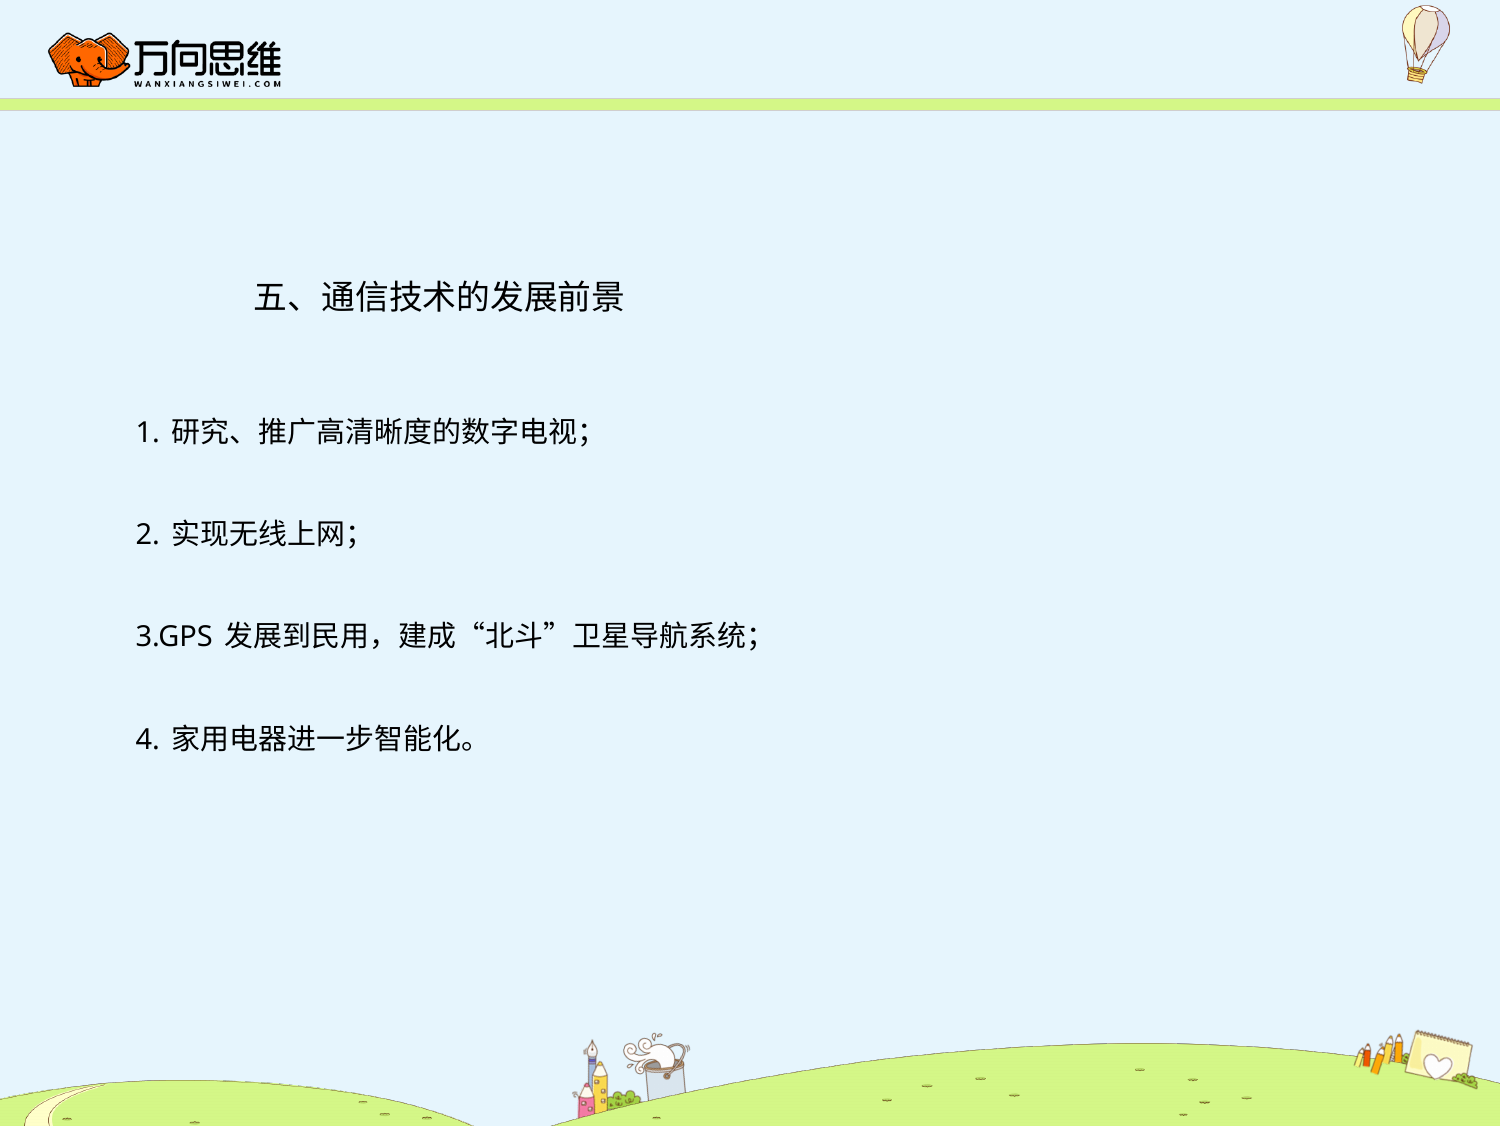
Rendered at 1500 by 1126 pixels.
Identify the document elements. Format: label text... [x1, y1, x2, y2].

picture [0, 1001, 1500, 1126]
picture [1384, 0, 1466, 90]
text_box 五、通信技术的发展前景 [242, 230, 638, 322]
text_box 1.研究、推广高清晰度的数字电视； 2.实现无线上网； 3.GPS发展到民用，建成“北斗”卫星导航系统； 4.家用电器进一步智能化。 [121, 338, 1404, 763]
picture [15, 8, 313, 111]
